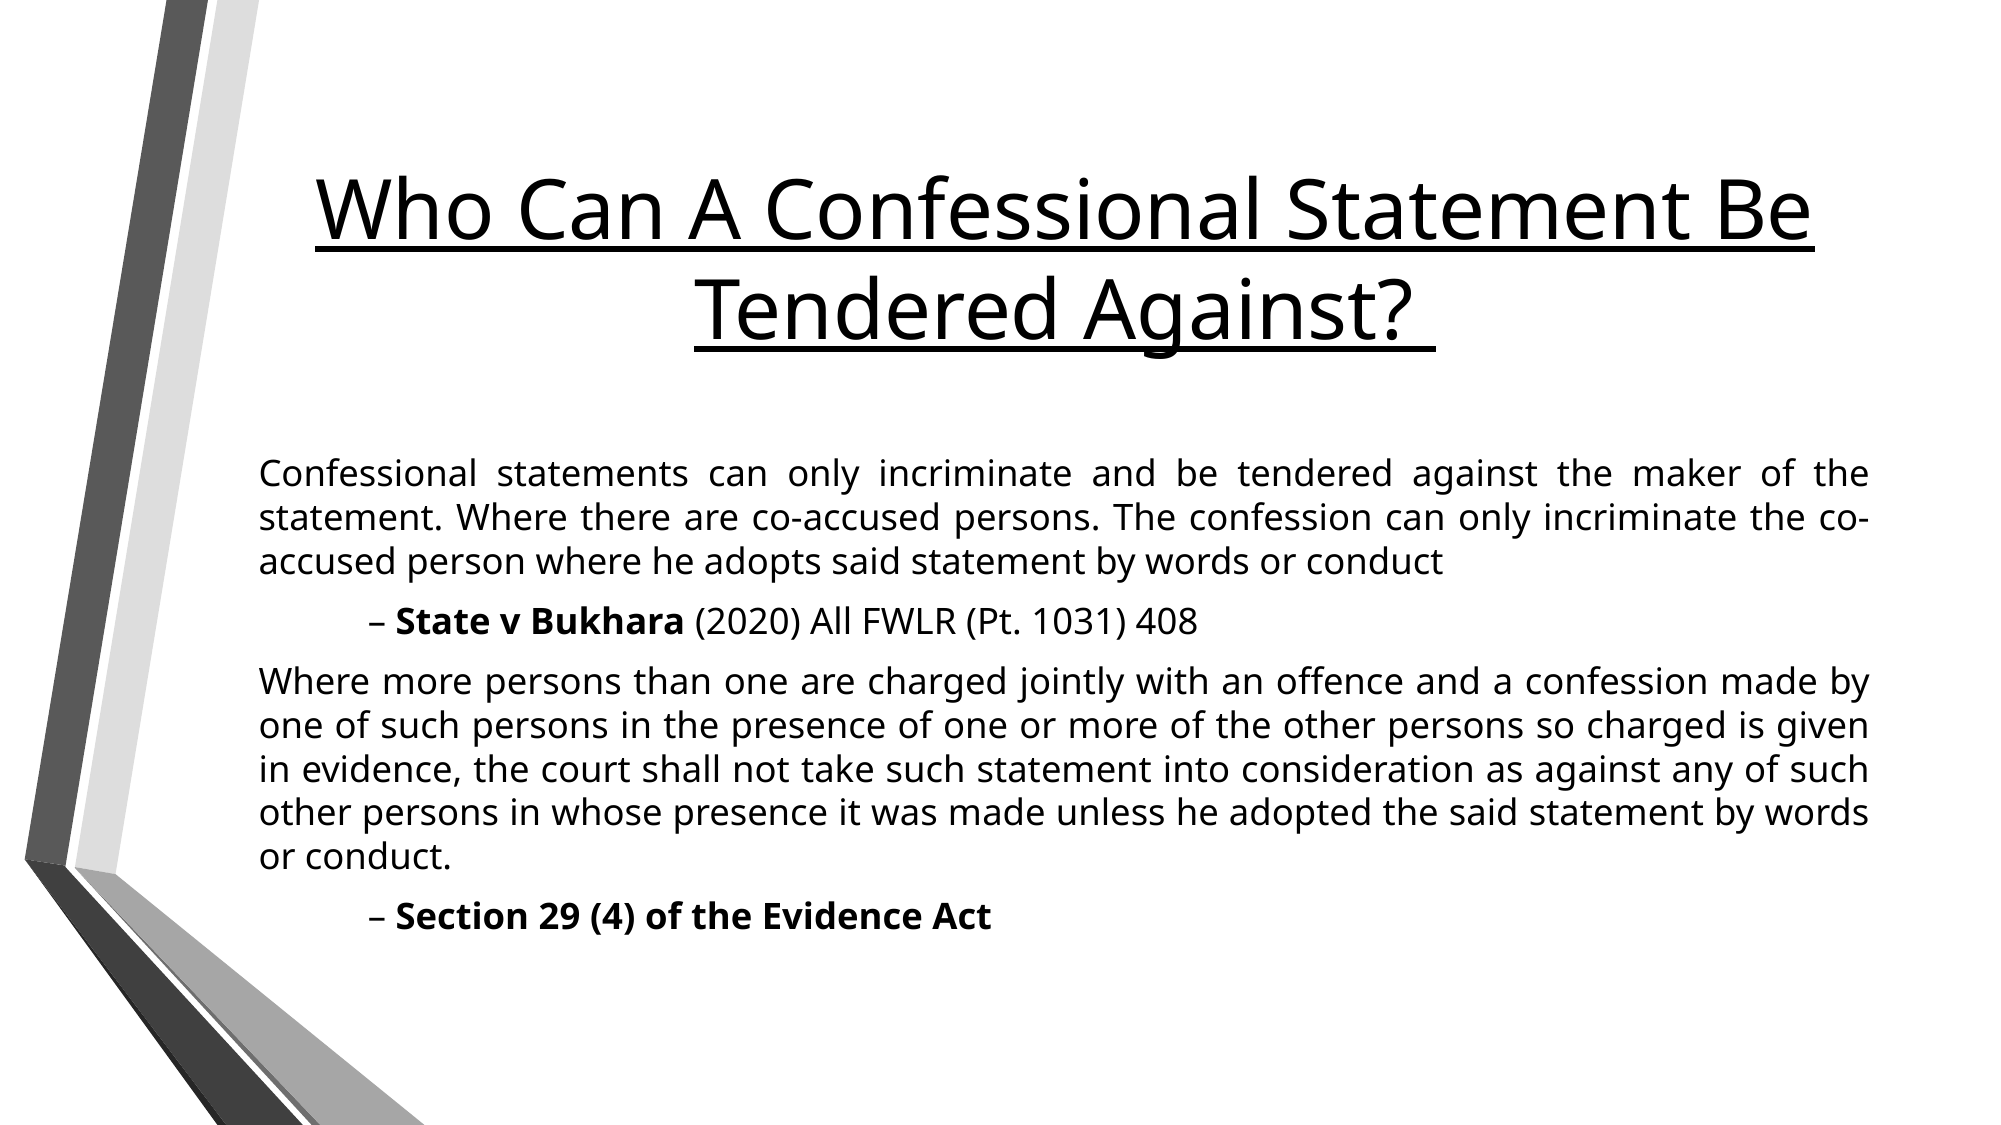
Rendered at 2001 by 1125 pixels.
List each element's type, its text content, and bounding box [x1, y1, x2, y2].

list Confessional statements can only incriminate and be tendered against the maker of the statement. Where there are co-accused persons. The confession can only incriminate the co-accused person where he adopts said statement by words or conduct – State v Bukhara (2020) All FWLR (Pt. 1031) 408 Where more persons than one are charged jointly with an offence and a confession made by one of such persons in the presence of one or more of the other persons so charged is given in evidence, the court shall not take such statement into consideration as against any of such other persons in whose presence it was made unless he adopted the said statement by words or conduct. – Section 29 (4) of the Evidence Act [243, 437, 1887, 950]
title Who Can A Confessional Statement Be Tendered Against? [243, 112, 1887, 400]
